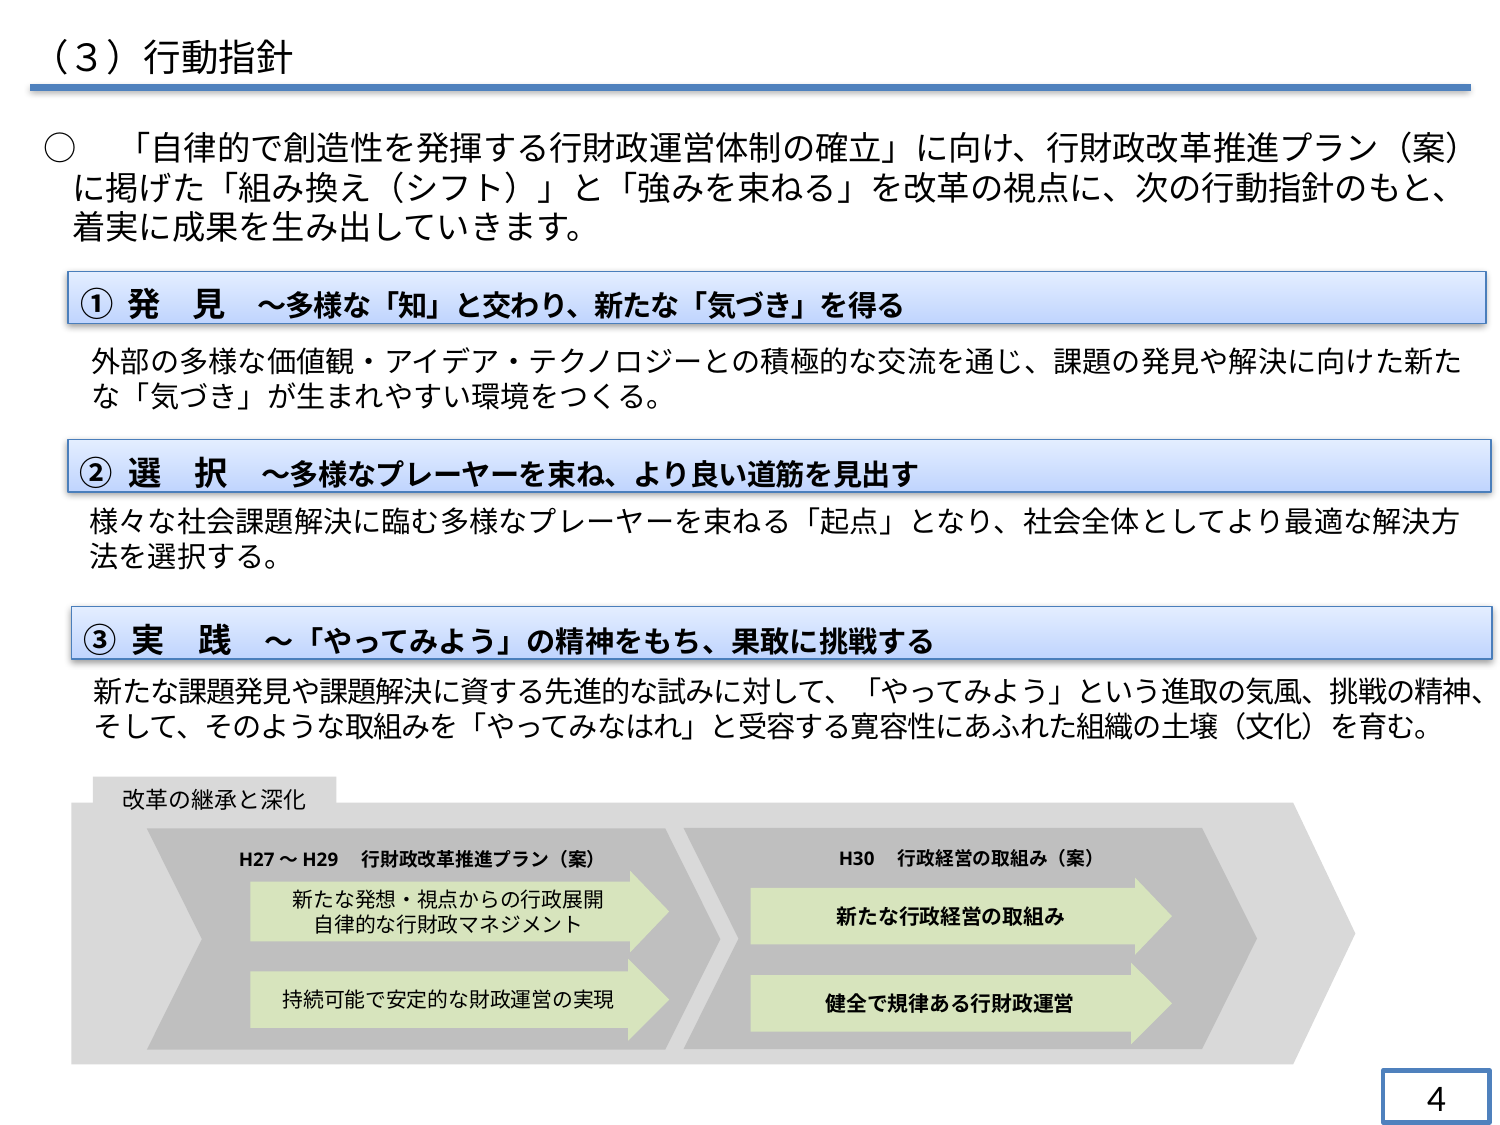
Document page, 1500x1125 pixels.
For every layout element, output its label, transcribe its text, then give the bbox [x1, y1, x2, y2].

text_box [69, 800, 1358, 1067]
text_box ② 選 択 ～多様なプレーヤーを束ね、より良い道筋を見出す [67, 439, 1492, 493]
text_box （３）行動指針 [0, 26, 1317, 87]
text_box 4 [1381, 1068, 1492, 1125]
text_box ③ 実 践 ～「やってみよう」の精神をもち、果敢に挑戦する [71, 606, 1493, 660]
text_box 外部の多様な価値観・アイデア・テクノロジーとの積極的な交流を通じ、課題の発見や解決に向けた新たな「気づき」が生まれやすい環境をつくる。 [76, 335, 1490, 421]
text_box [146, 827, 1258, 1050]
text_box 改革の継承と深化 [92, 776, 337, 822]
text_box ○ 「自律的で創造性を発揮する行財政運営体制の確立」に向け、行財政改革推進プラン（案）に掲げた「組み換え（シフト）」と「強みを束ねる」を改革の視点に、次の行動指針のもと、着実に成果を生み出していきます。 [28, 119, 1499, 254]
text_box 新たな課題発見や課題解決に資する先進的な試みに対して、「やってみよう」という進取の気風、挑戦の精神、そして、そのような取組みを「やってみなはれ」と受容する寛容性にあふれた組織の土壌（文化）を育む。 [79, 665, 1490, 751]
text_box 様々な社会課題解決に臨む多様なプレーヤーを束ねる「起点」となり、社会全体としてより最適な解決方法を選択する。 [74, 495, 1485, 581]
text_box ① 発 見 ～多様な「知」と交わり、新たな「気づき」を得る [67, 271, 1487, 324]
